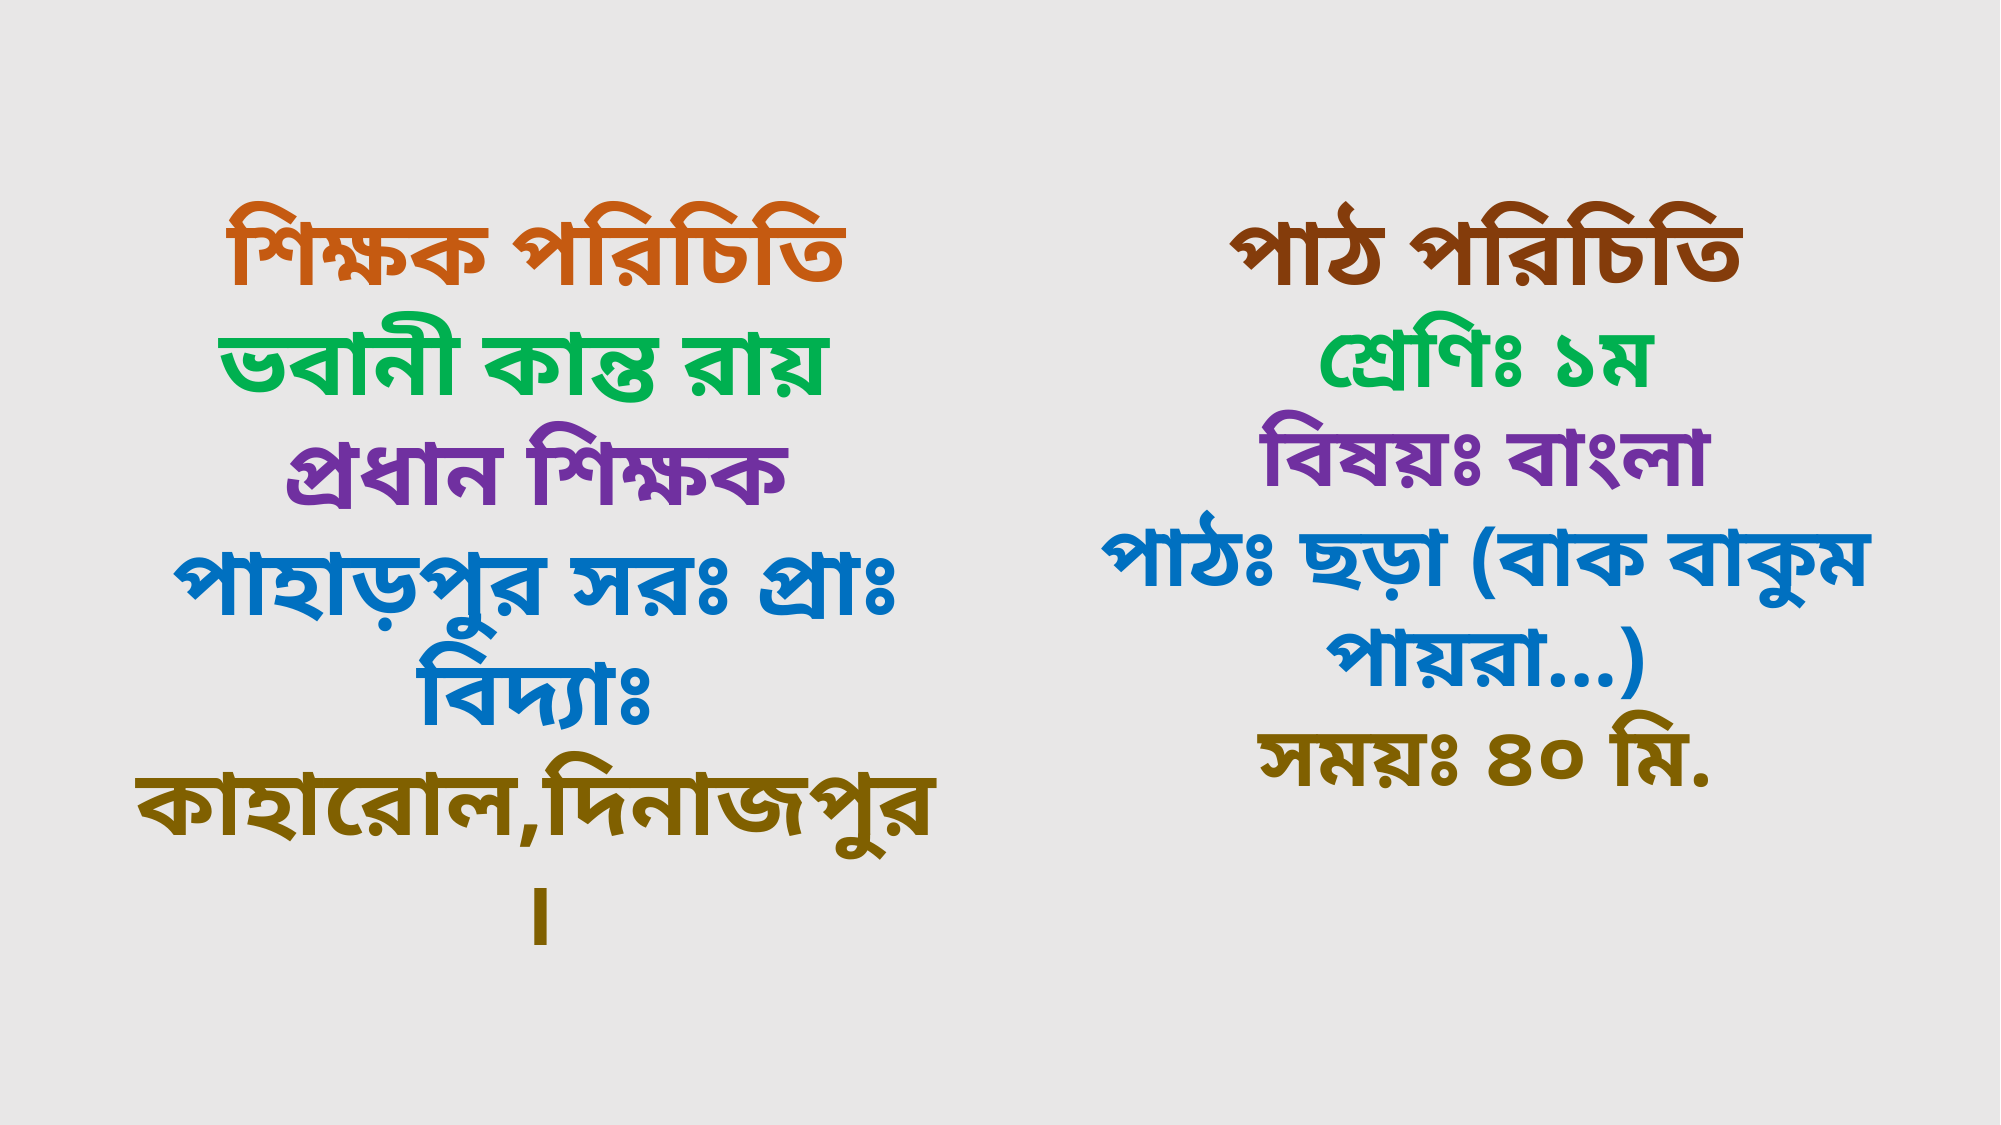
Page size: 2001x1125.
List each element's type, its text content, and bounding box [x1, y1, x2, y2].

text_box পাঠ পরিচিতি শ্রেণিঃ ১ম বিষয়ঃ বাংলা পাঠঃ ছড়া (বাক বাকুম পায়রা…) সময়ঃ ৪০ মি. [1022, 186, 1949, 911]
title [138, 18, 2000, 1066]
text_box শিক্ষক পরিচিতি ভবানী কান্ত রায় প্রধান শিক্ষক পাহাড়পুর সরঃ প্রাঃ বিদ্যাঃ কাহারোল,দিনাজপুর । [111, 186, 962, 971]
